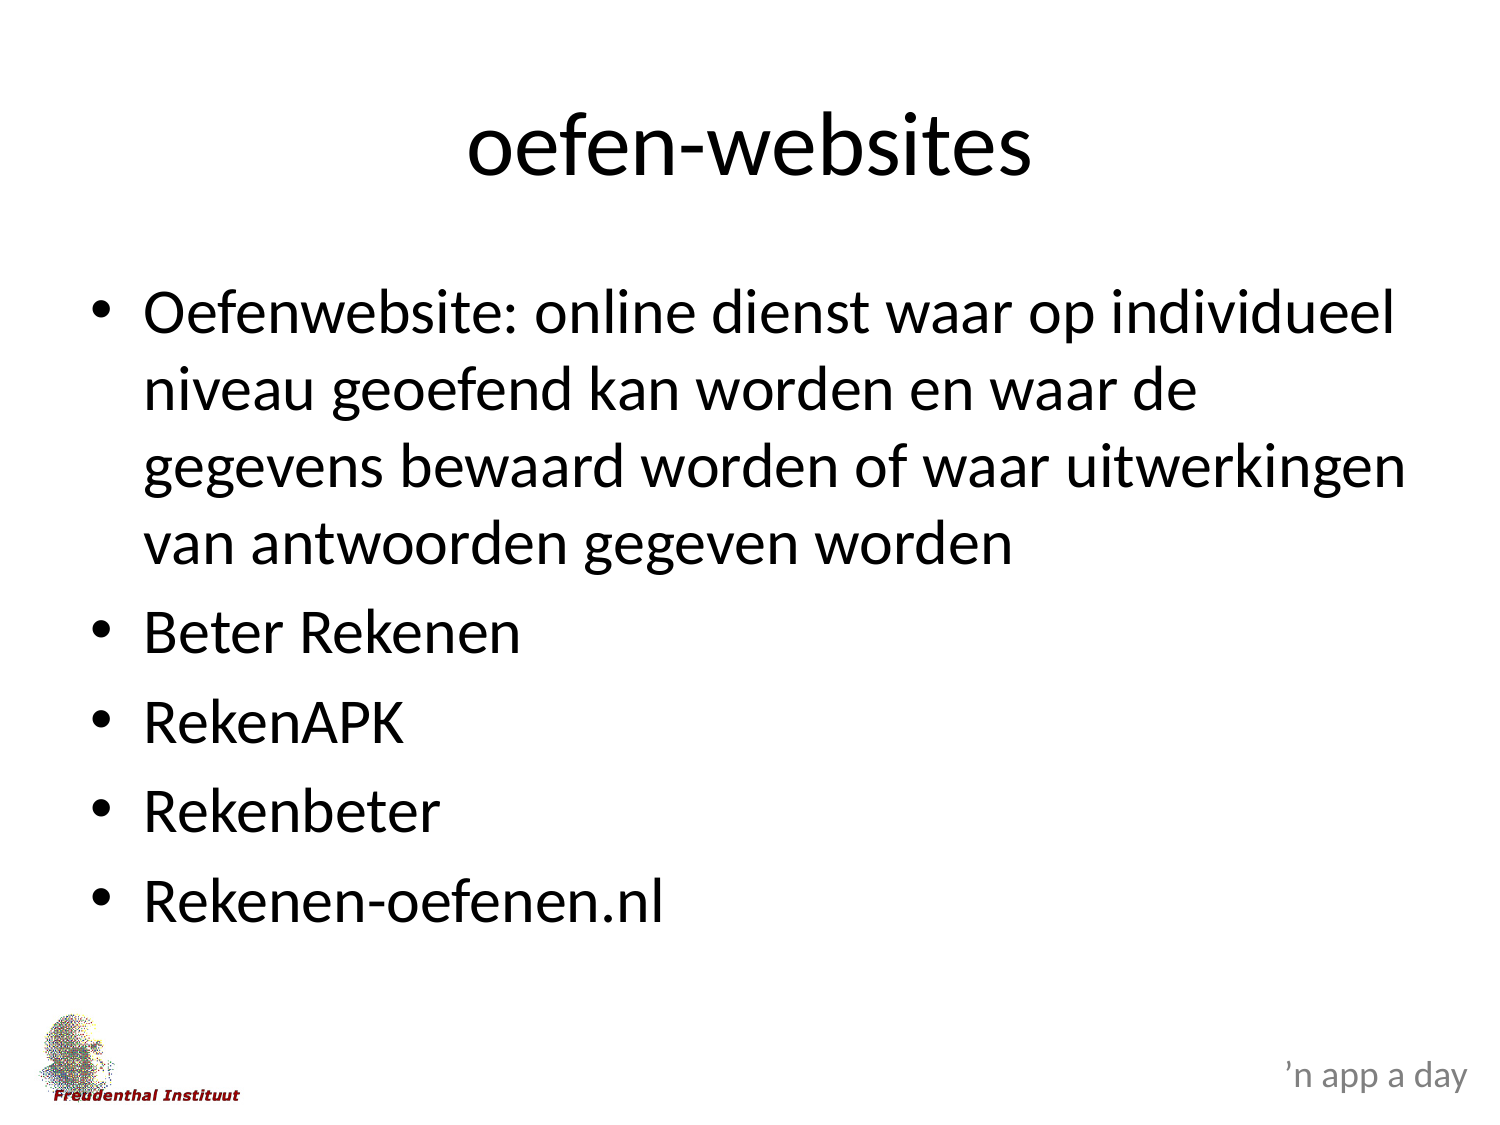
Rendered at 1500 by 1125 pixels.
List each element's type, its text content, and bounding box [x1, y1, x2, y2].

picture [28, 1008, 253, 1125]
title oefen-websites [75, 45, 1425, 233]
list Oefenwebsite: online dienst waar op individueel niveau geoefend kan worden en waar de gegevens bewaard worden of waar uitwerkingen van antwoorden gegeven worden Beter Rekenen RekenAPK Rekenbeter Rekenen-oefenen.nl [75, 262, 1425, 1005]
